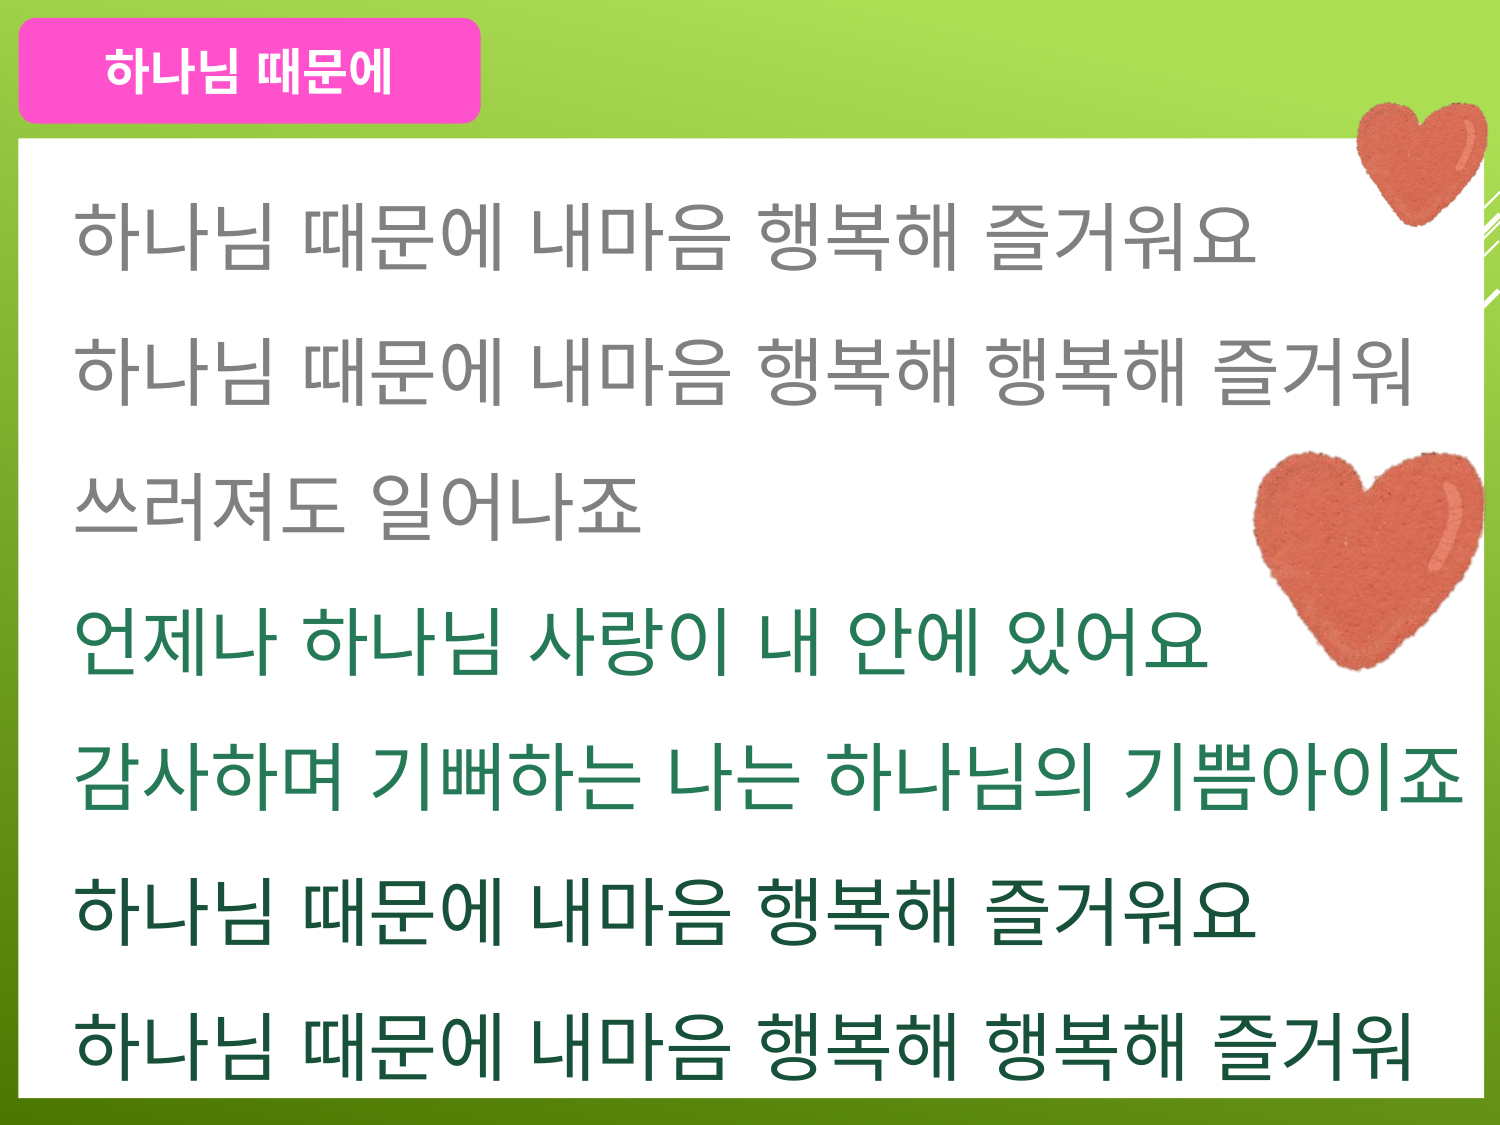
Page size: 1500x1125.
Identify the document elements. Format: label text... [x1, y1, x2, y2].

picture [1172, 361, 1500, 735]
picture [1310, 50, 1500, 262]
text_box 하나님 때문에 [17, 16, 482, 125]
text_box 하나님 때문에 내마음 행복해 즐거워요 하나님 때문에 내마음 행복해 행복해 즐거워 쓰러져도 일어나죠 언제나 하나님 사랑이 내 안에 있어요 감사하며 기뻐하는 나는 하나님의 기쁨아이죠 하나님 때문에 내마음 행복해 즐거워요 하나님 때문에 내마음 행복해 행복해 즐거워 [18, 138, 1485, 1099]
